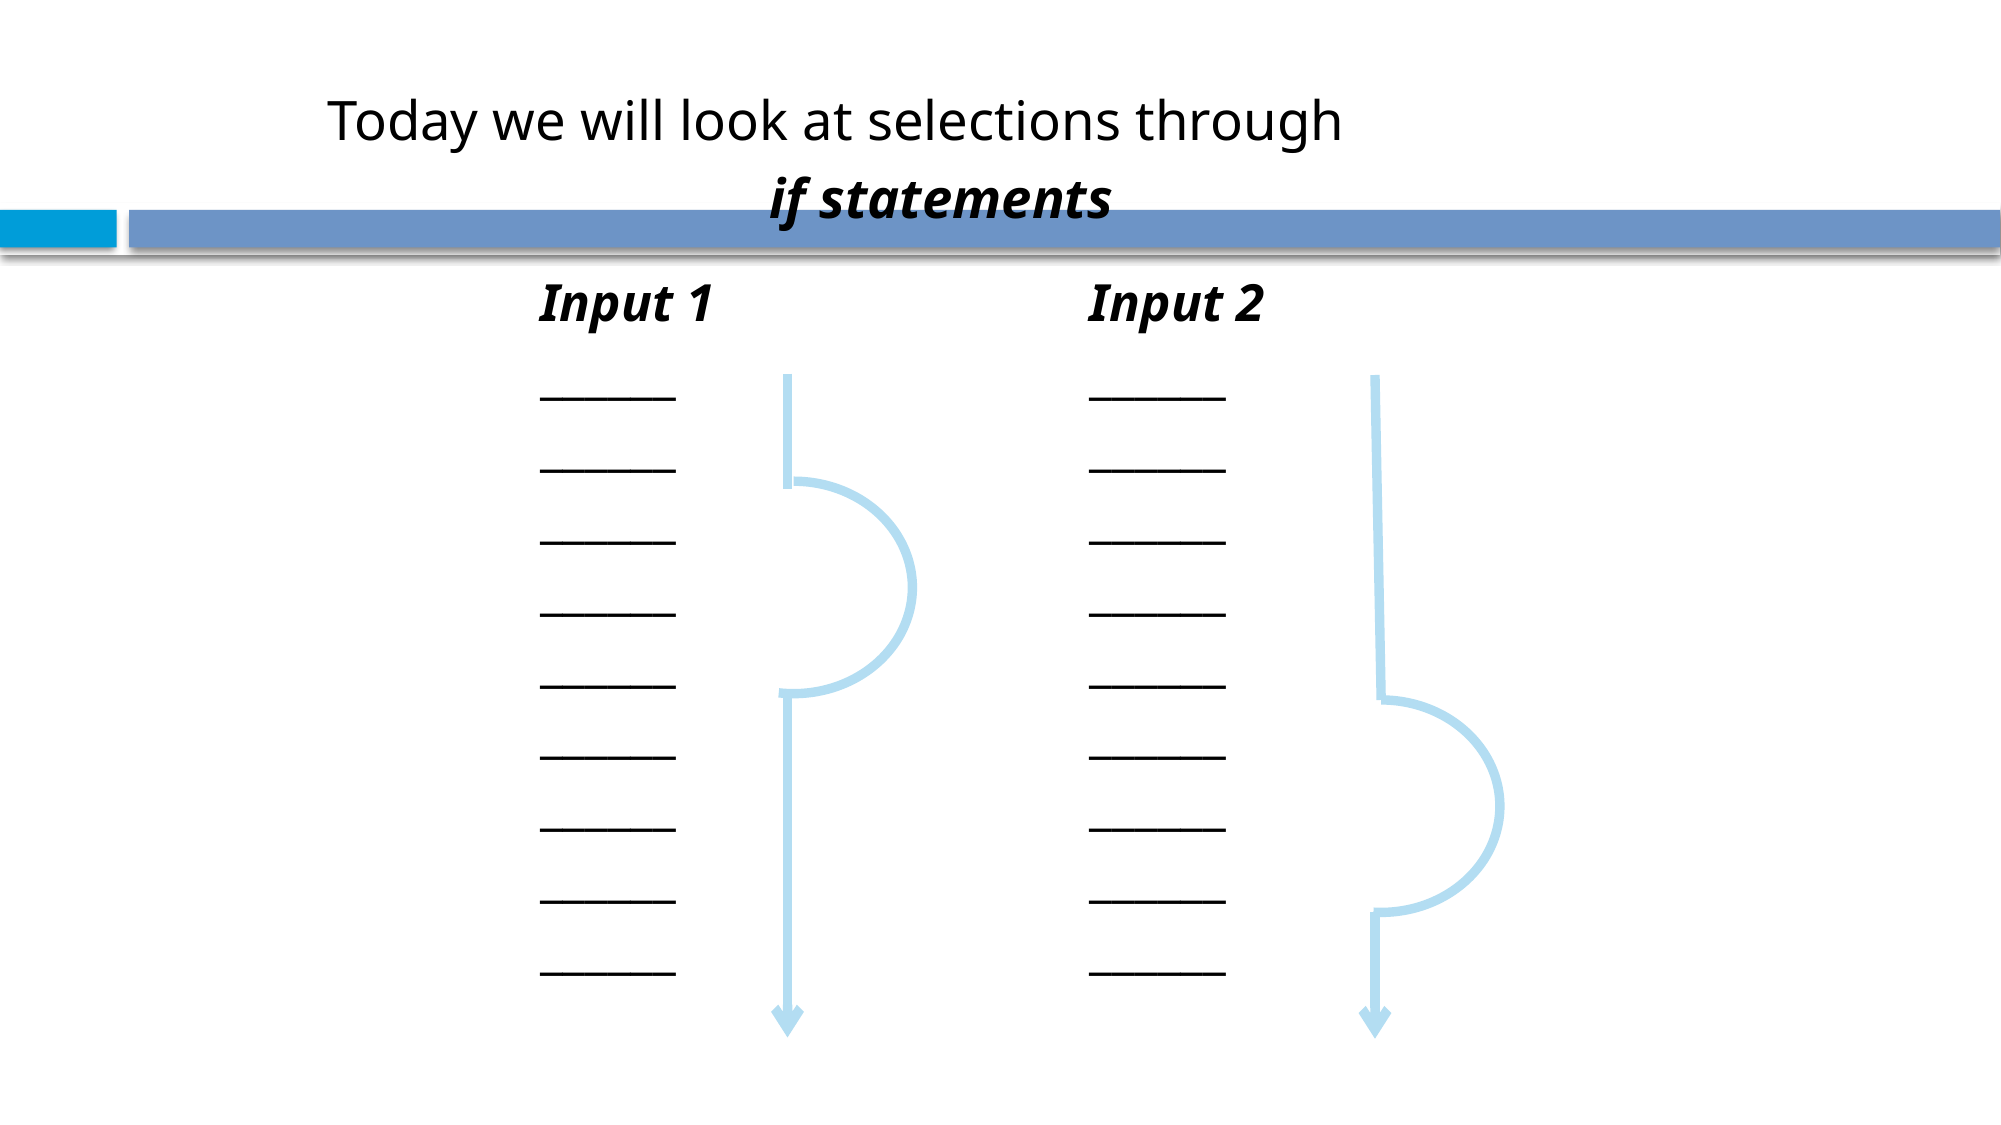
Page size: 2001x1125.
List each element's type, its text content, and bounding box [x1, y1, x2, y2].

text_box [778, 480, 914, 695]
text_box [1374, 374, 1382, 701]
text_box Input 2 ______ ______ ______ ______ ______ ______ ______ ______ ______ [1074, 262, 1463, 1125]
list Today we will look at selections through if statements [312, 0, 1663, 238]
text_box Input 1 ______ ______ ______ ______ ______ ______ ______ ______ ______ [524, 262, 913, 1125]
text_box [1373, 699, 1501, 914]
